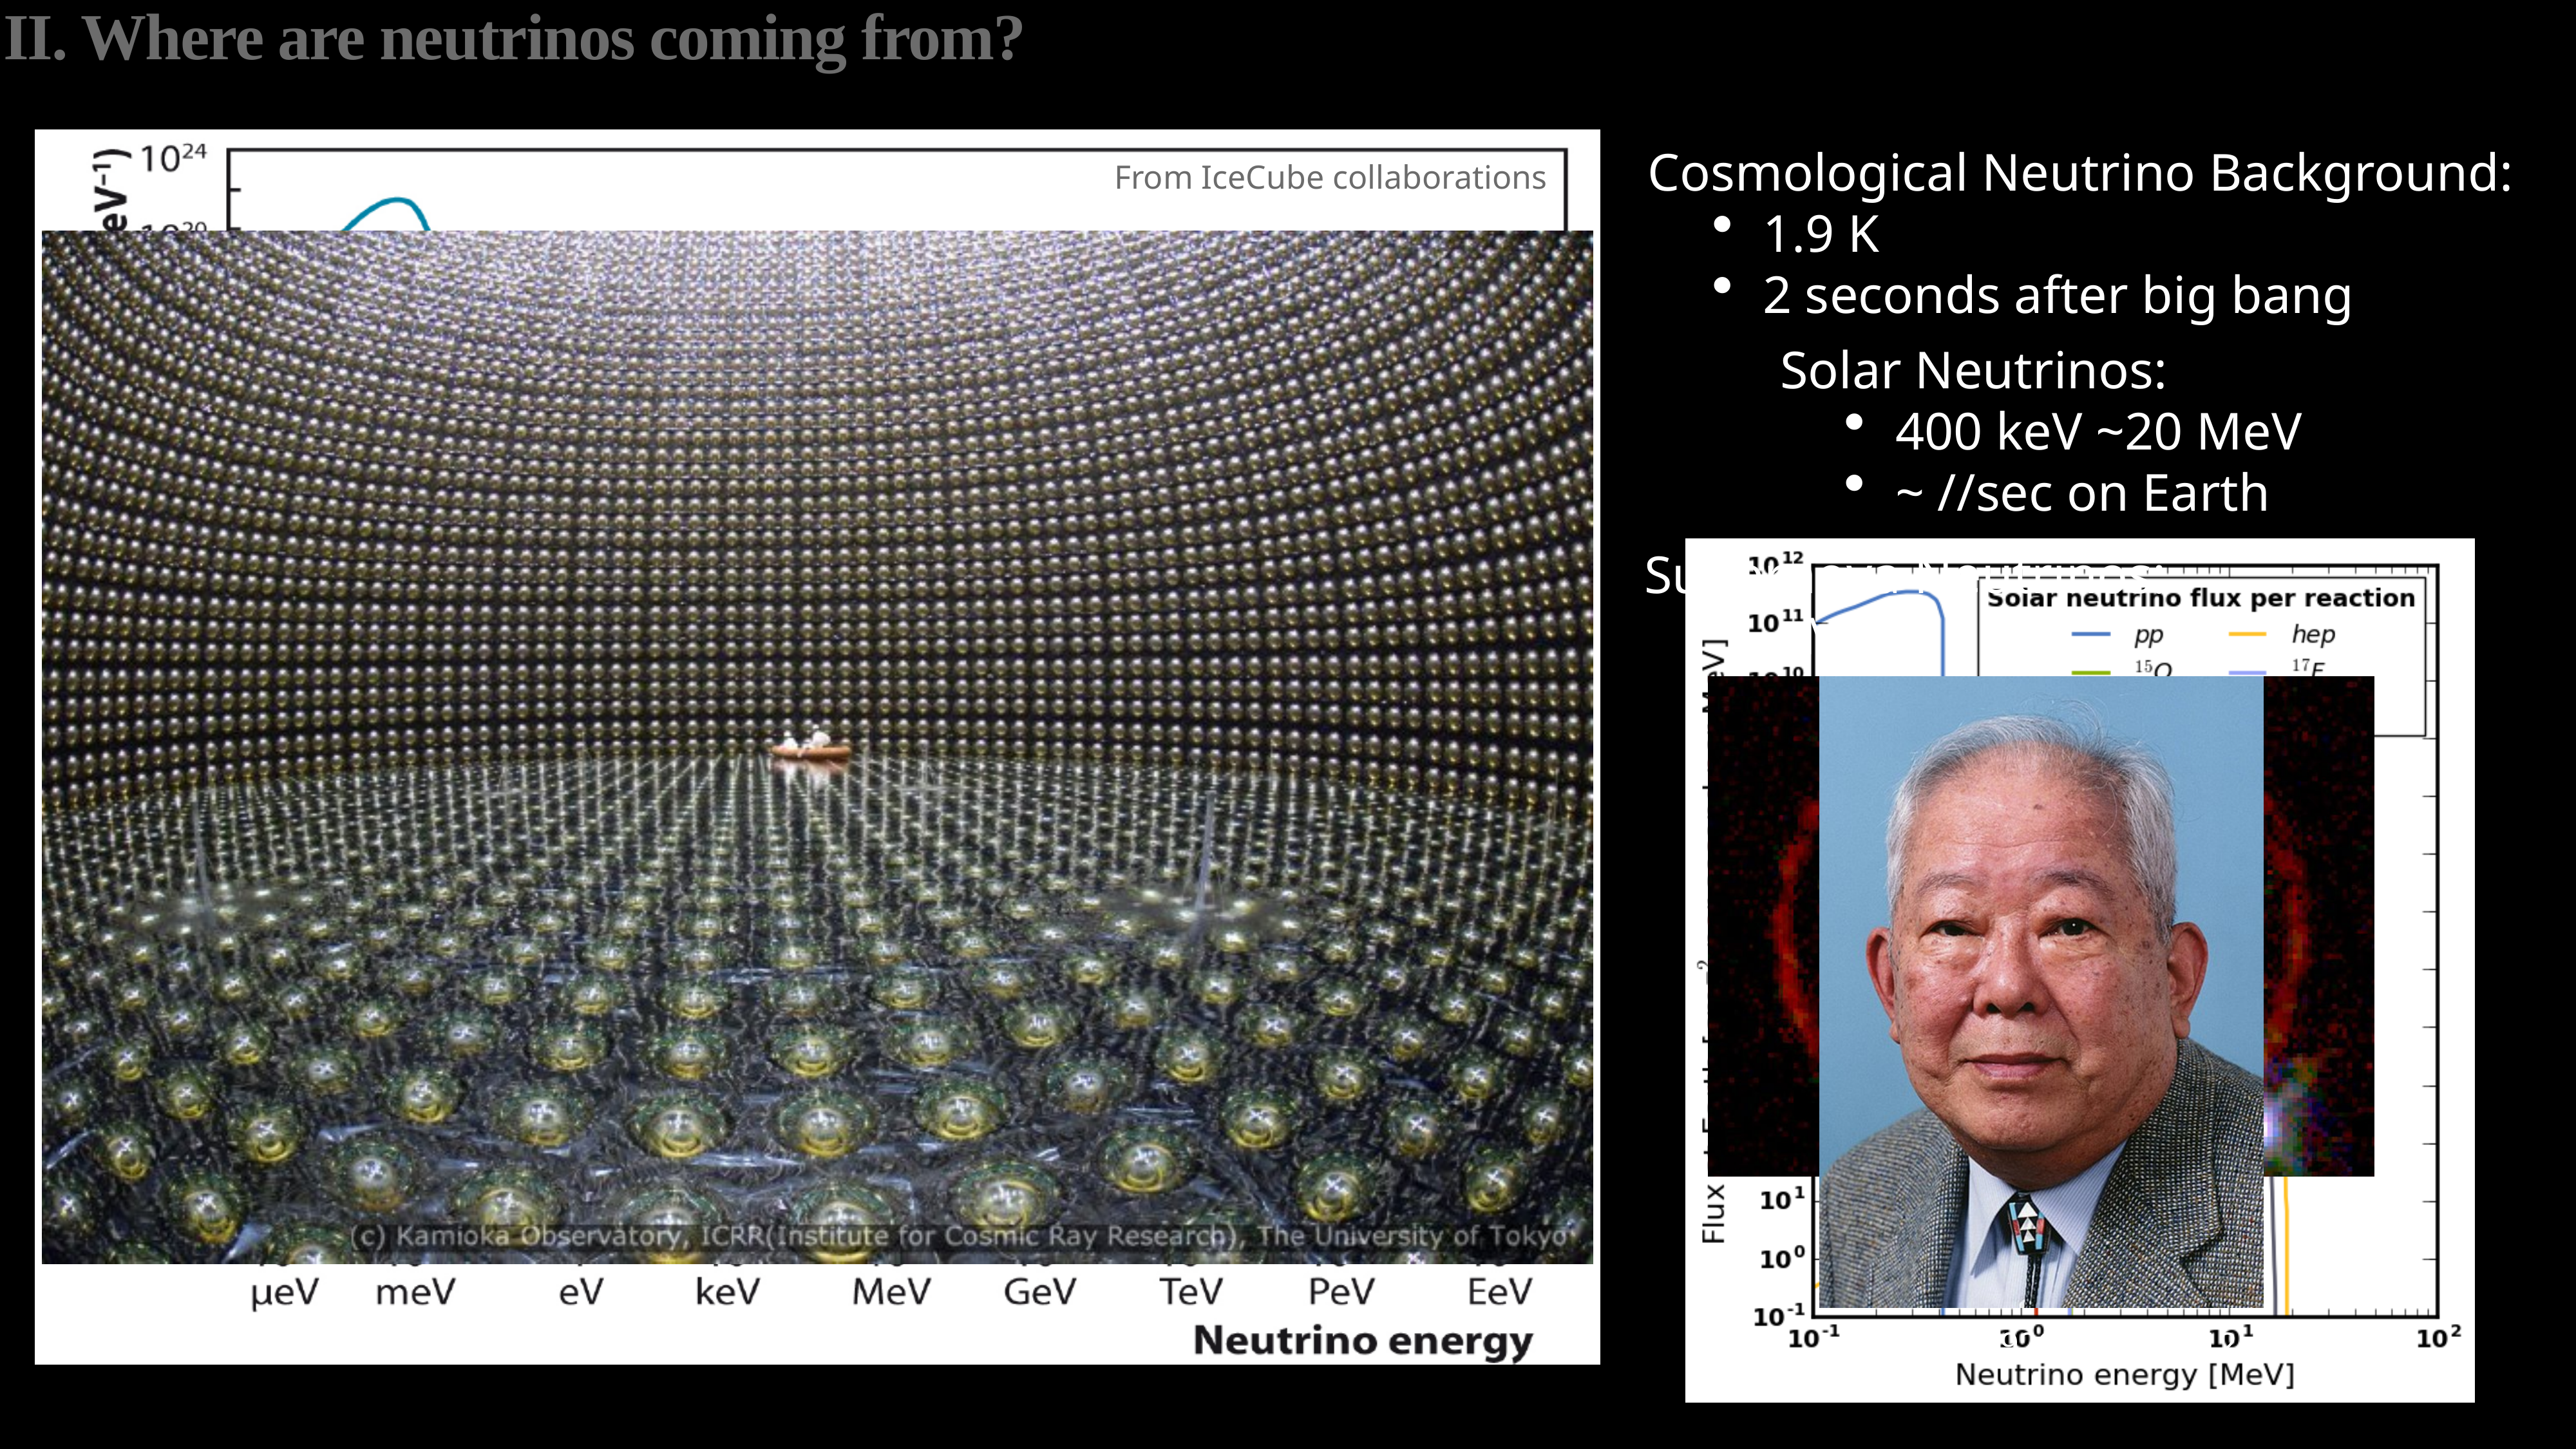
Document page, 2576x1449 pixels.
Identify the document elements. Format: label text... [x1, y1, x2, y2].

picture [1685, 538, 2476, 1403]
text_box II. Where are neutrinos coming from? [0, 3, 1041, 147]
text_box Solar Neutrinos: 400 keV ~20 MeV ~ //sec on Earth [1774, 332, 2308, 527]
text_box Supernova Neutrinos: ~ MeV [1638, 536, 2186, 670]
picture [35, 129, 1600, 1365]
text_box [1819, 676, 2264, 1371]
text_box Cosmological Neutrino Background: 1.9 K 2 seconds after big bang [1642, 134, 2519, 329]
